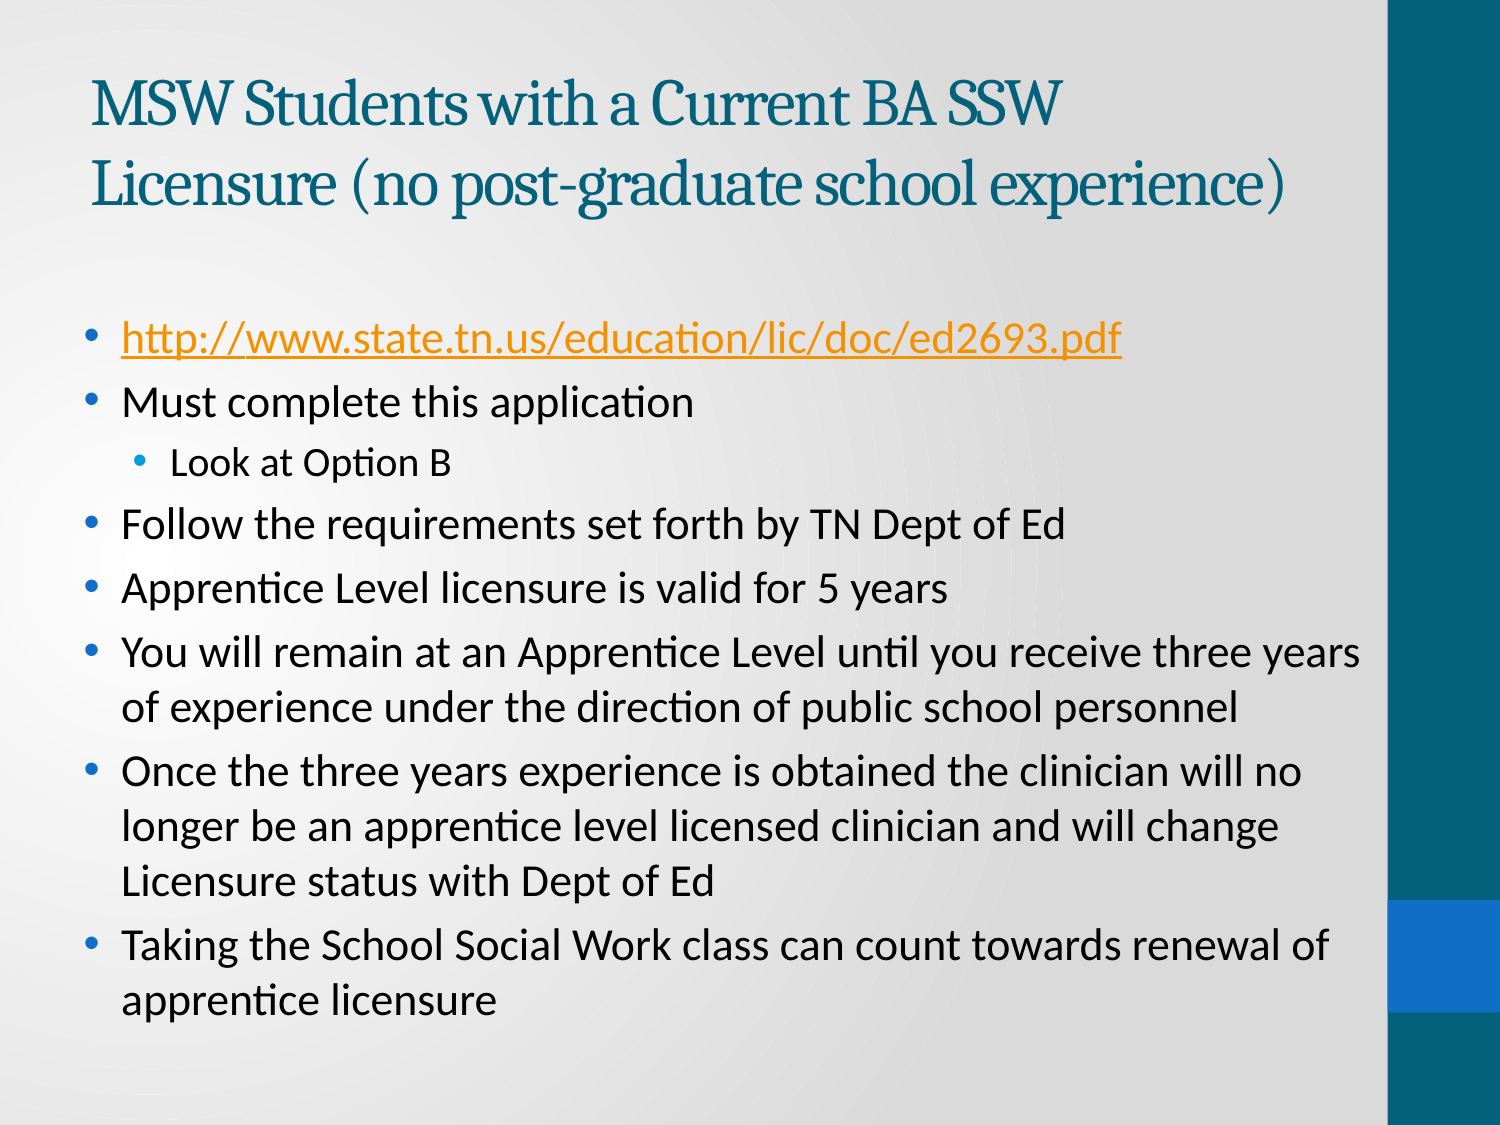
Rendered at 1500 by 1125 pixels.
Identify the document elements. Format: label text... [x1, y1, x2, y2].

list http://www.state.tn.us/education/lic/doc/ed2693.pdf Must complete this application Look at Option B Follow the requirements set forth by TN Dept of Ed Apprentice Level licensure is valid for 5 years You will remain at an Apprentice Level until you receive three years of experience under the direction of public school personnel Once the three years experience is obtained the clinician will no longer be an apprentice level licensed clinician and will change Licensure status with Dept of Ed Taking the School Social Work class can count towards renewal of apprentice licensure [50, 299, 1400, 1100]
title MSW Students with a Current BA SSW Licensure (no post-graduate school experience) [75, 45, 1325, 233]
